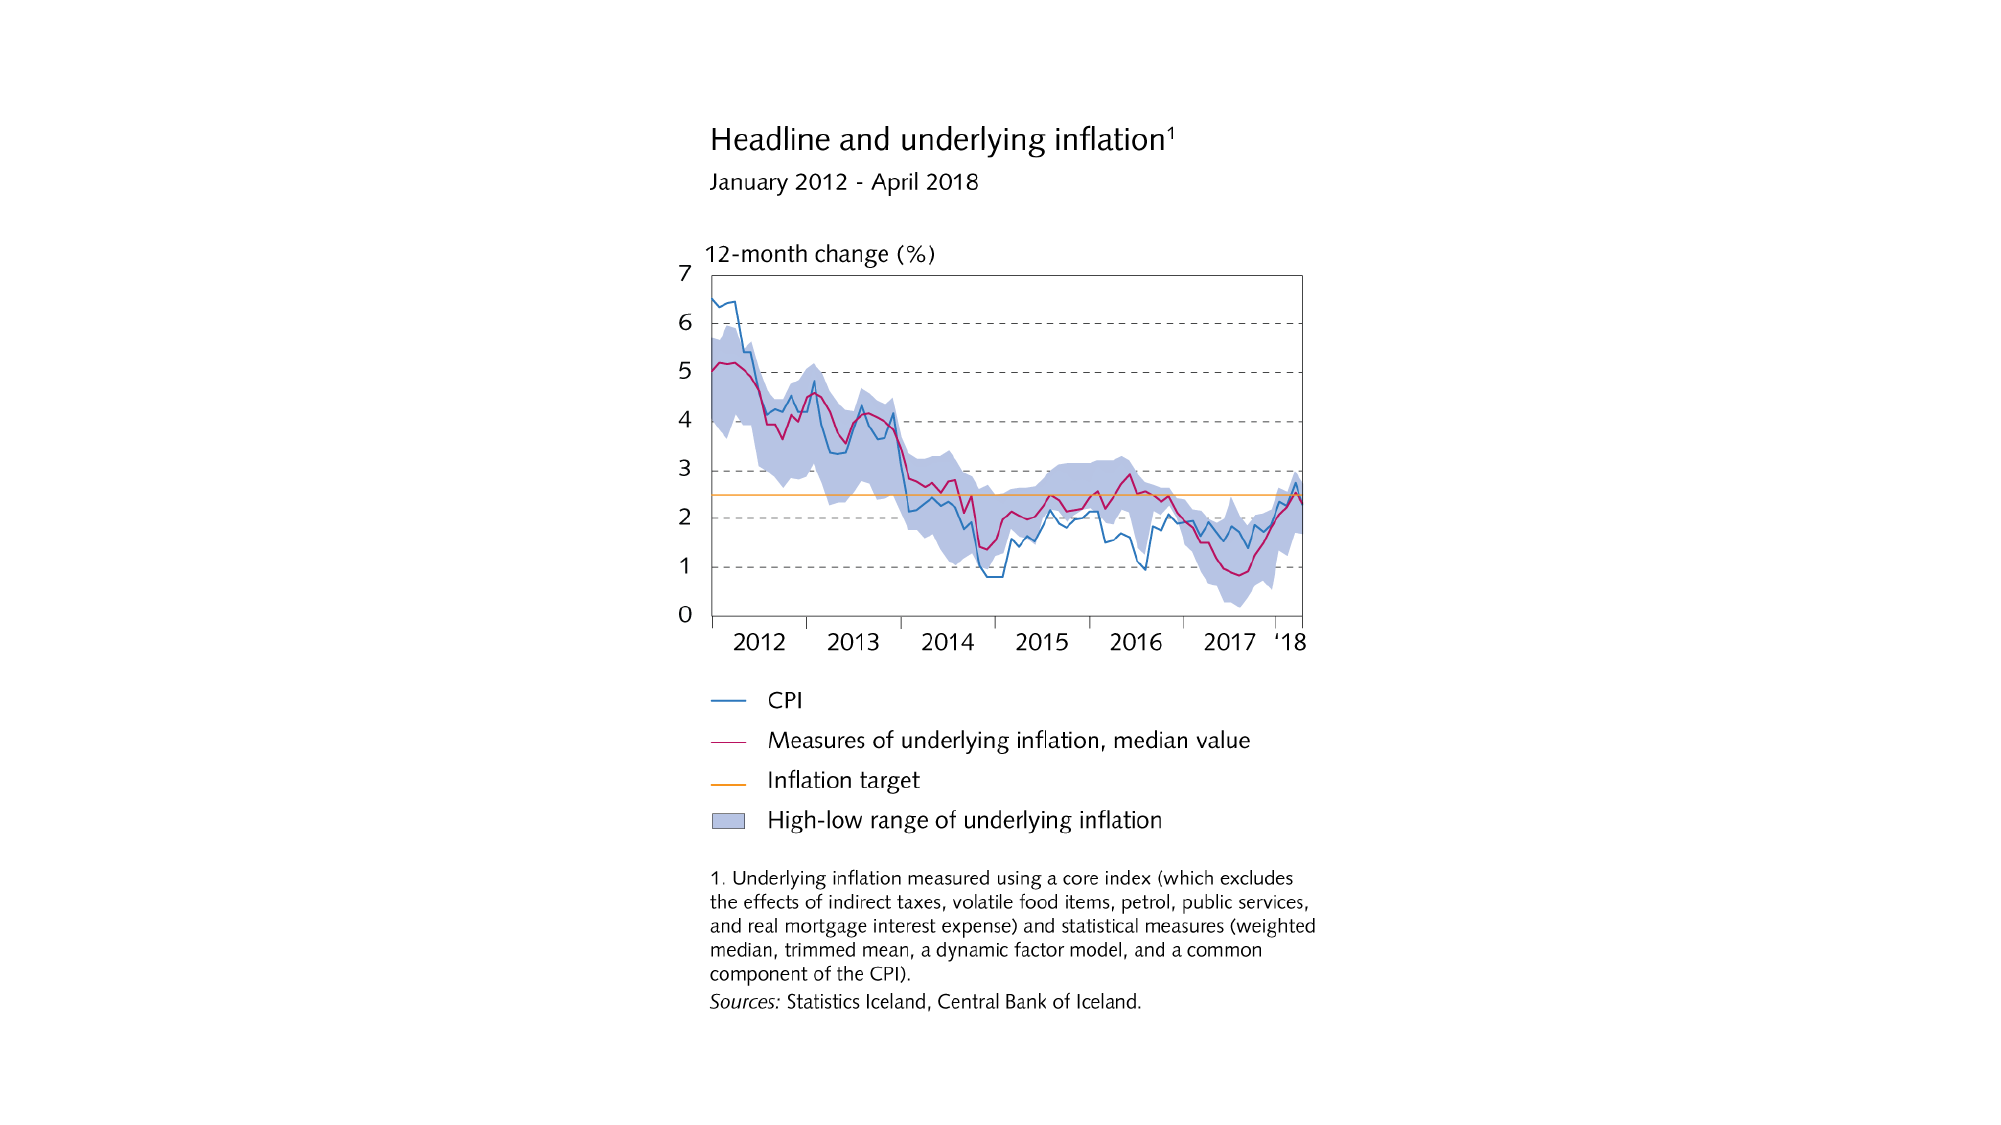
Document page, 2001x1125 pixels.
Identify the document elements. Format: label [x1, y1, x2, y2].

picture [678, 112, 1322, 1013]
